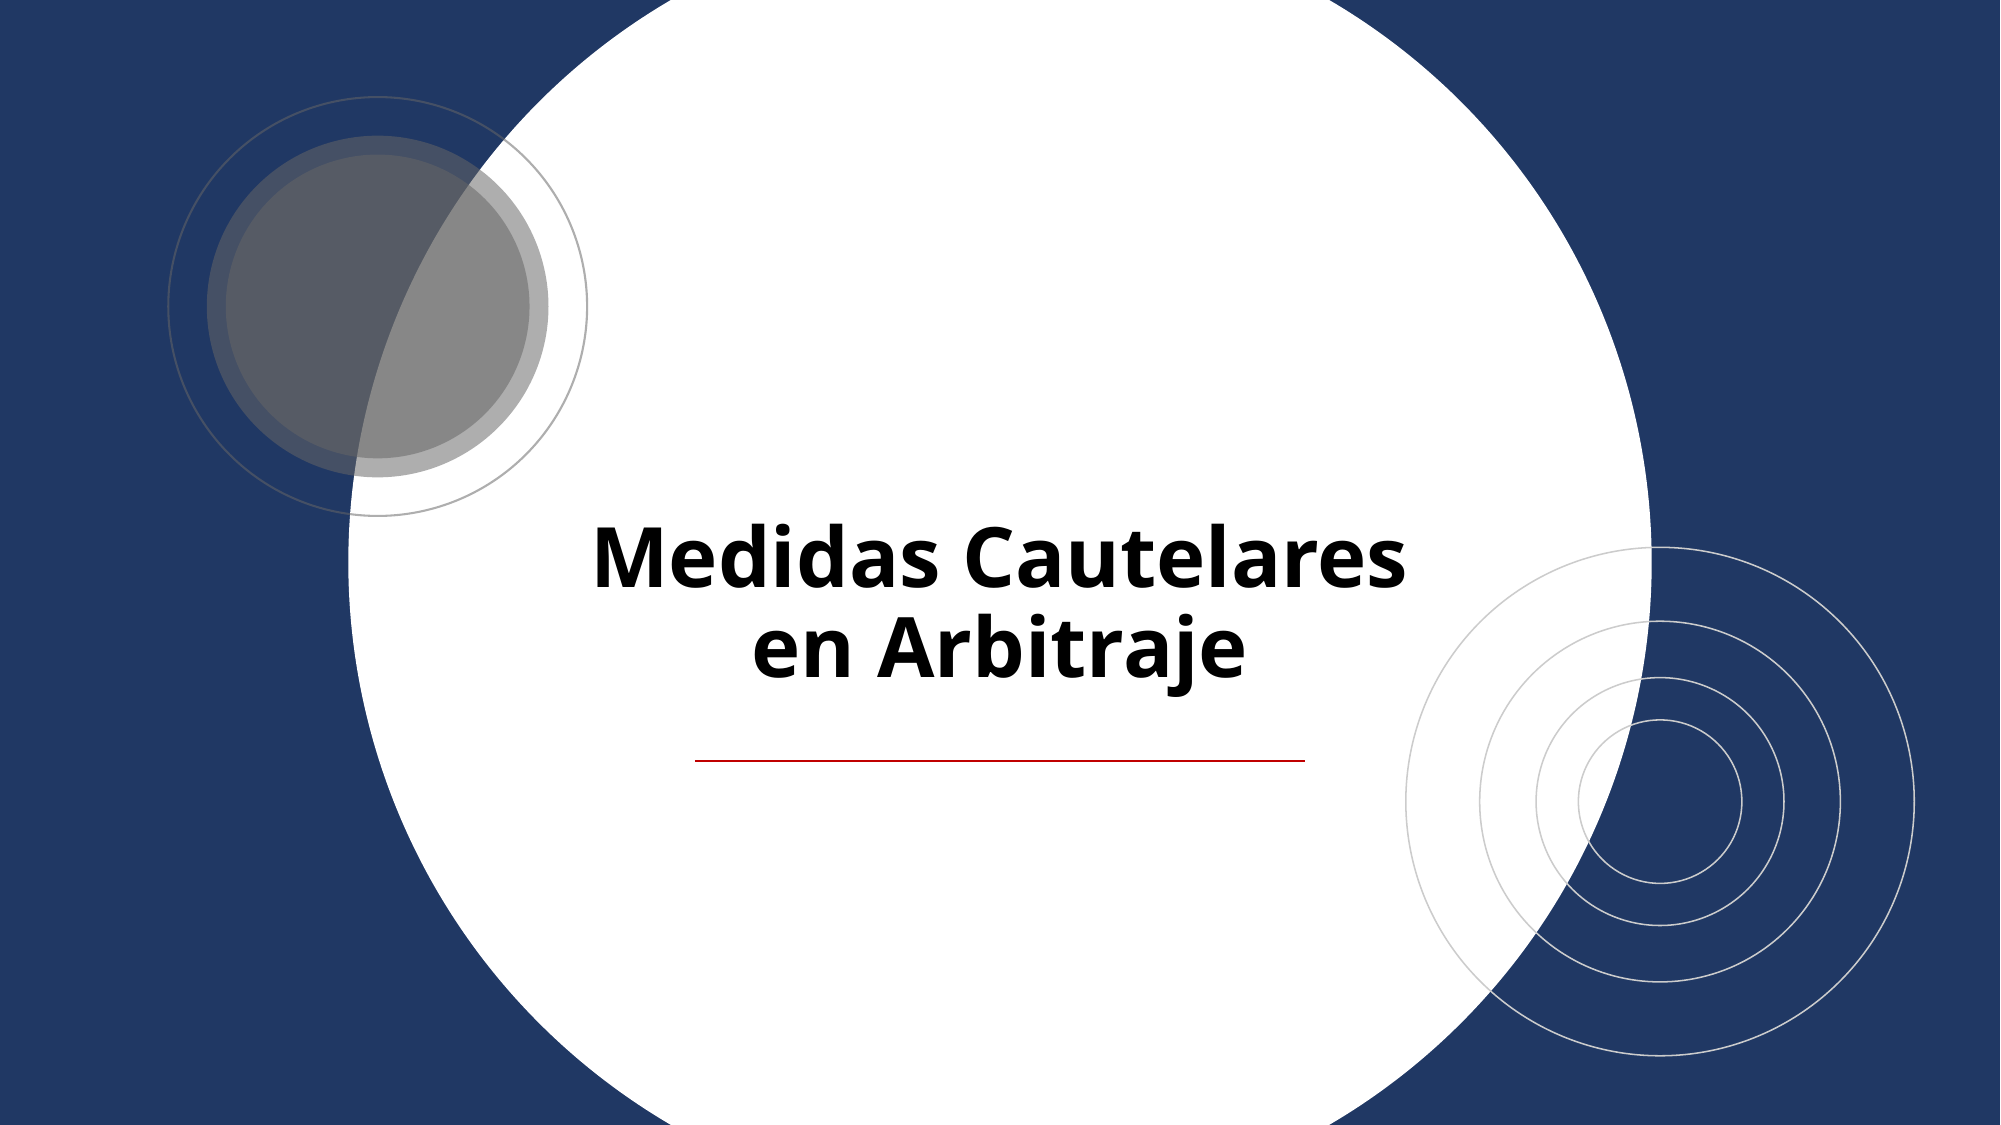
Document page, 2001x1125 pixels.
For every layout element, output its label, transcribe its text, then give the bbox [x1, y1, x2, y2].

title Medidas Cautelares en Arbitraje [558, 335, 1442, 716]
